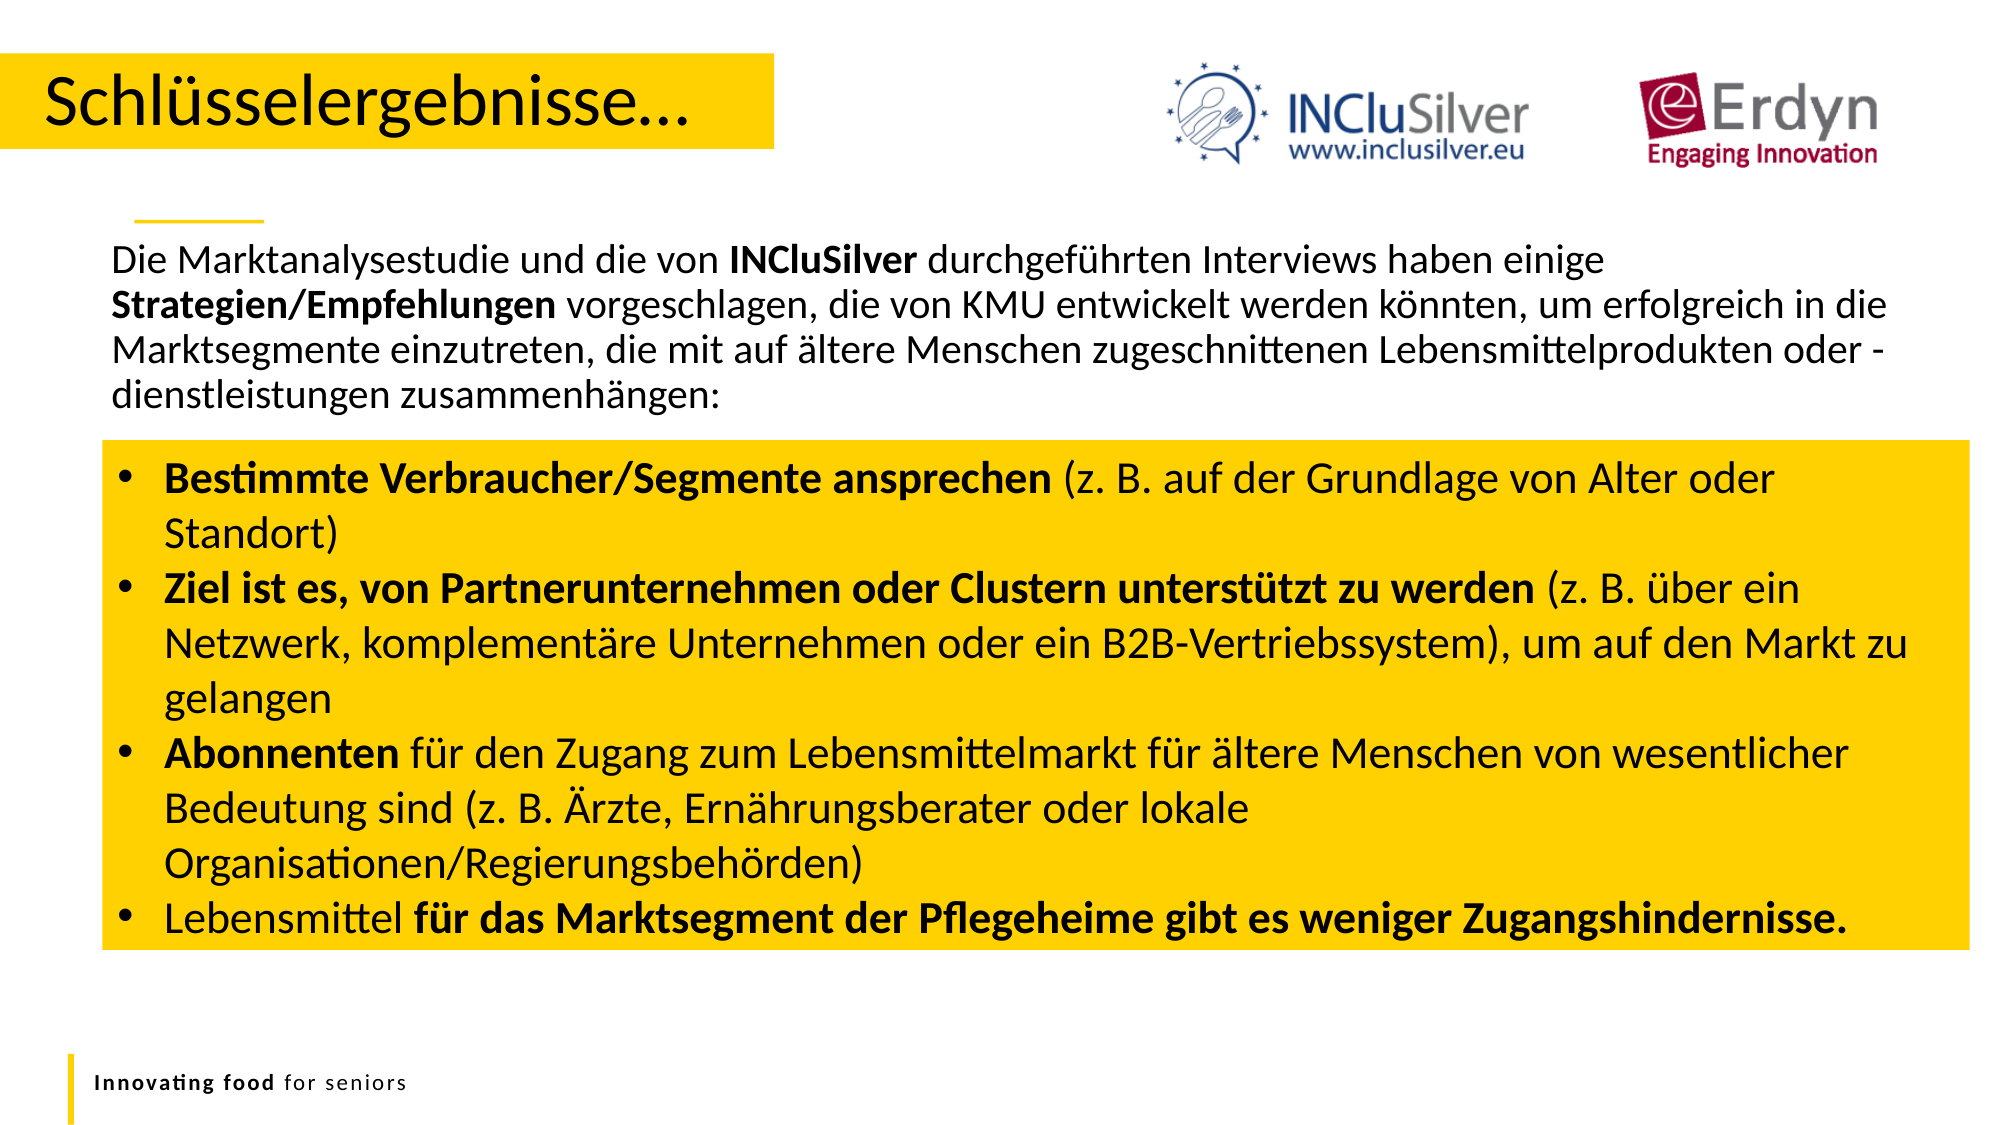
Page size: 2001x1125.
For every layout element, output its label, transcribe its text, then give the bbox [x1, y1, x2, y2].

list Schlüsselergebnisse… [0, 53, 775, 149]
text_box Bestimmte Verbraucher/Segmente ansprechen (z. B. auf der Grundlage von Alter oder Standort) Ziel ist es, von Partnerunternehmen oder Clustern unterstützt zu werden (z. B. über ein Netzwerk, komplementäre Unternehmen oder ein B2B-Vertriebssystem), um auf den Markt zu gelangen Abonnenten für den Zugang zum Lebensmittelmarkt für ältere Menschen von wesentlicher Bedeutung sind (z. B. Ärzte, Ernährungsberater oder lokale Organisationen/Regierungsbehörden) Lebensmittel für das Marktsegment der Pflegeheime gibt es weniger Zugangshindernisse. [102, 440, 1970, 950]
list Die Marktanalysestudie und die von INCluSilver durchgeführten Interviews haben einige Strategien/Empfehlungen vorgeschlagen, die von KMU entwickelt werden könnten, um erfolgreich in die Marktsegmente einzutreten, die mit auf ältere Menschen zugeschnittenen Lebensmittelprodukten oder -dienstleistungen zusammenhängen: [58, 230, 1942, 884]
picture [1130, 42, 1578, 177]
picture [1612, 67, 1907, 190]
